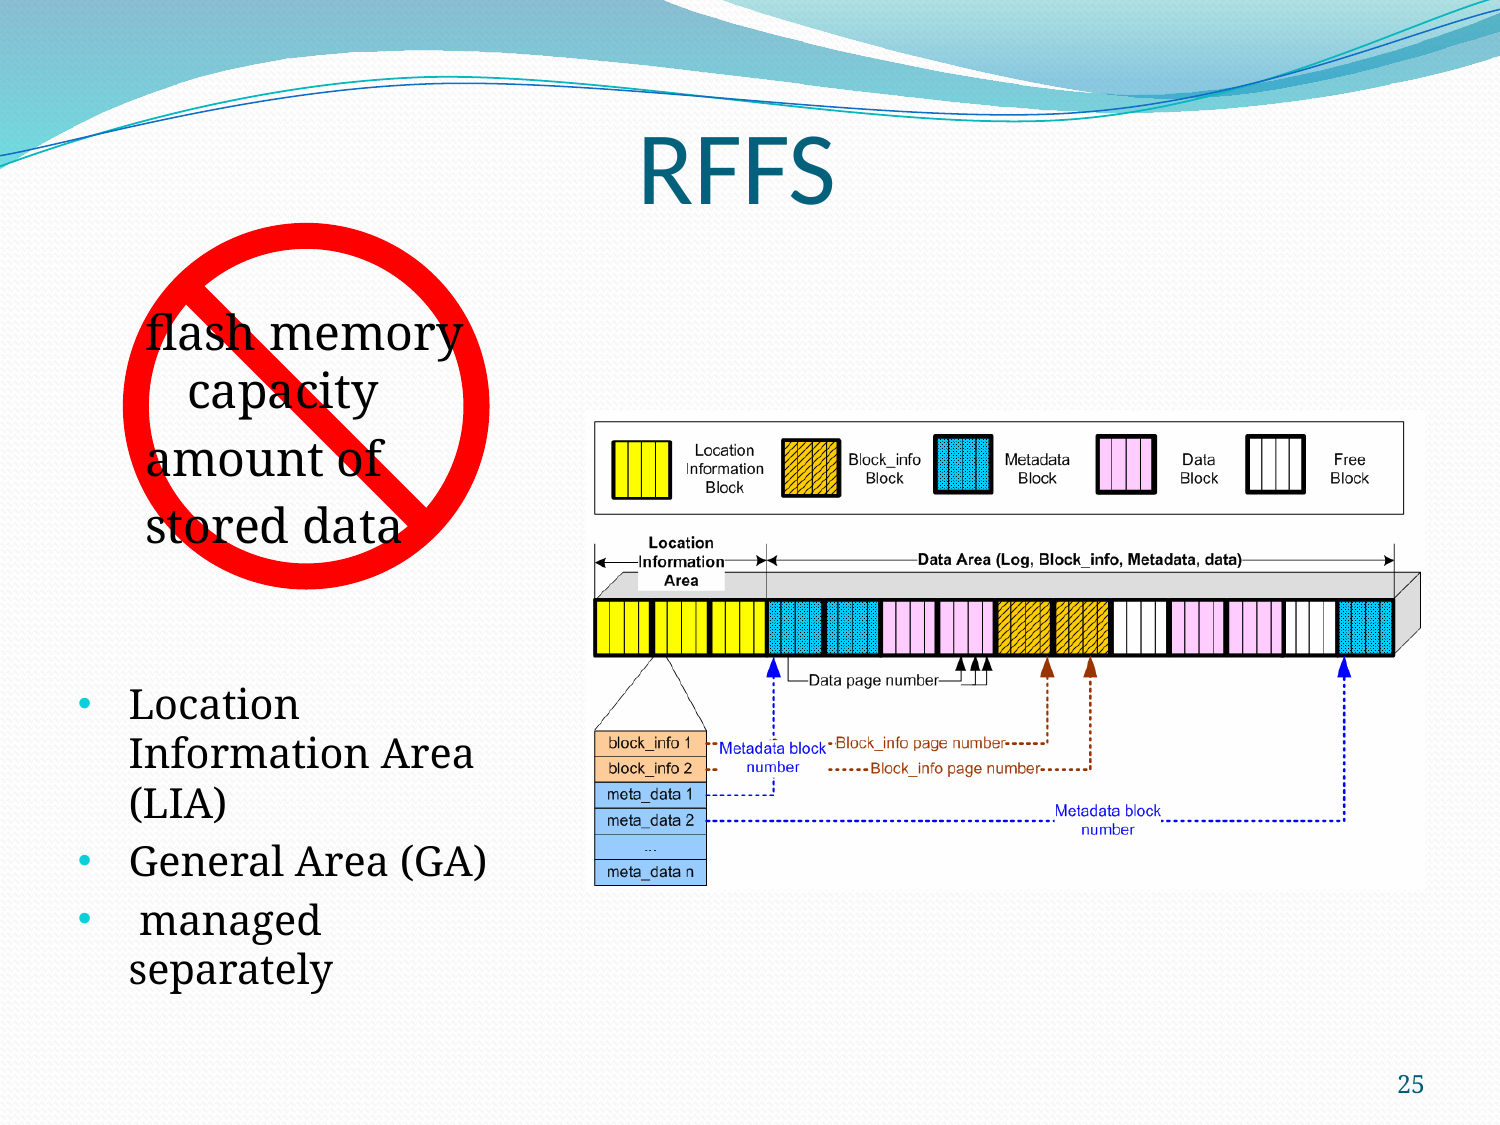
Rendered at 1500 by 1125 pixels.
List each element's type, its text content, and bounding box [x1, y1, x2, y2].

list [586, 409, 1426, 890]
slide_number 25 [1299, 1042, 1425, 1103]
list flash memory capacity amount of stored data Location Information Area (LIA) General Area (GA) managed separately [75, 235, 538, 1005]
title RFFS [75, 62, 1400, 225]
text_box [240, 225, 372, 235]
